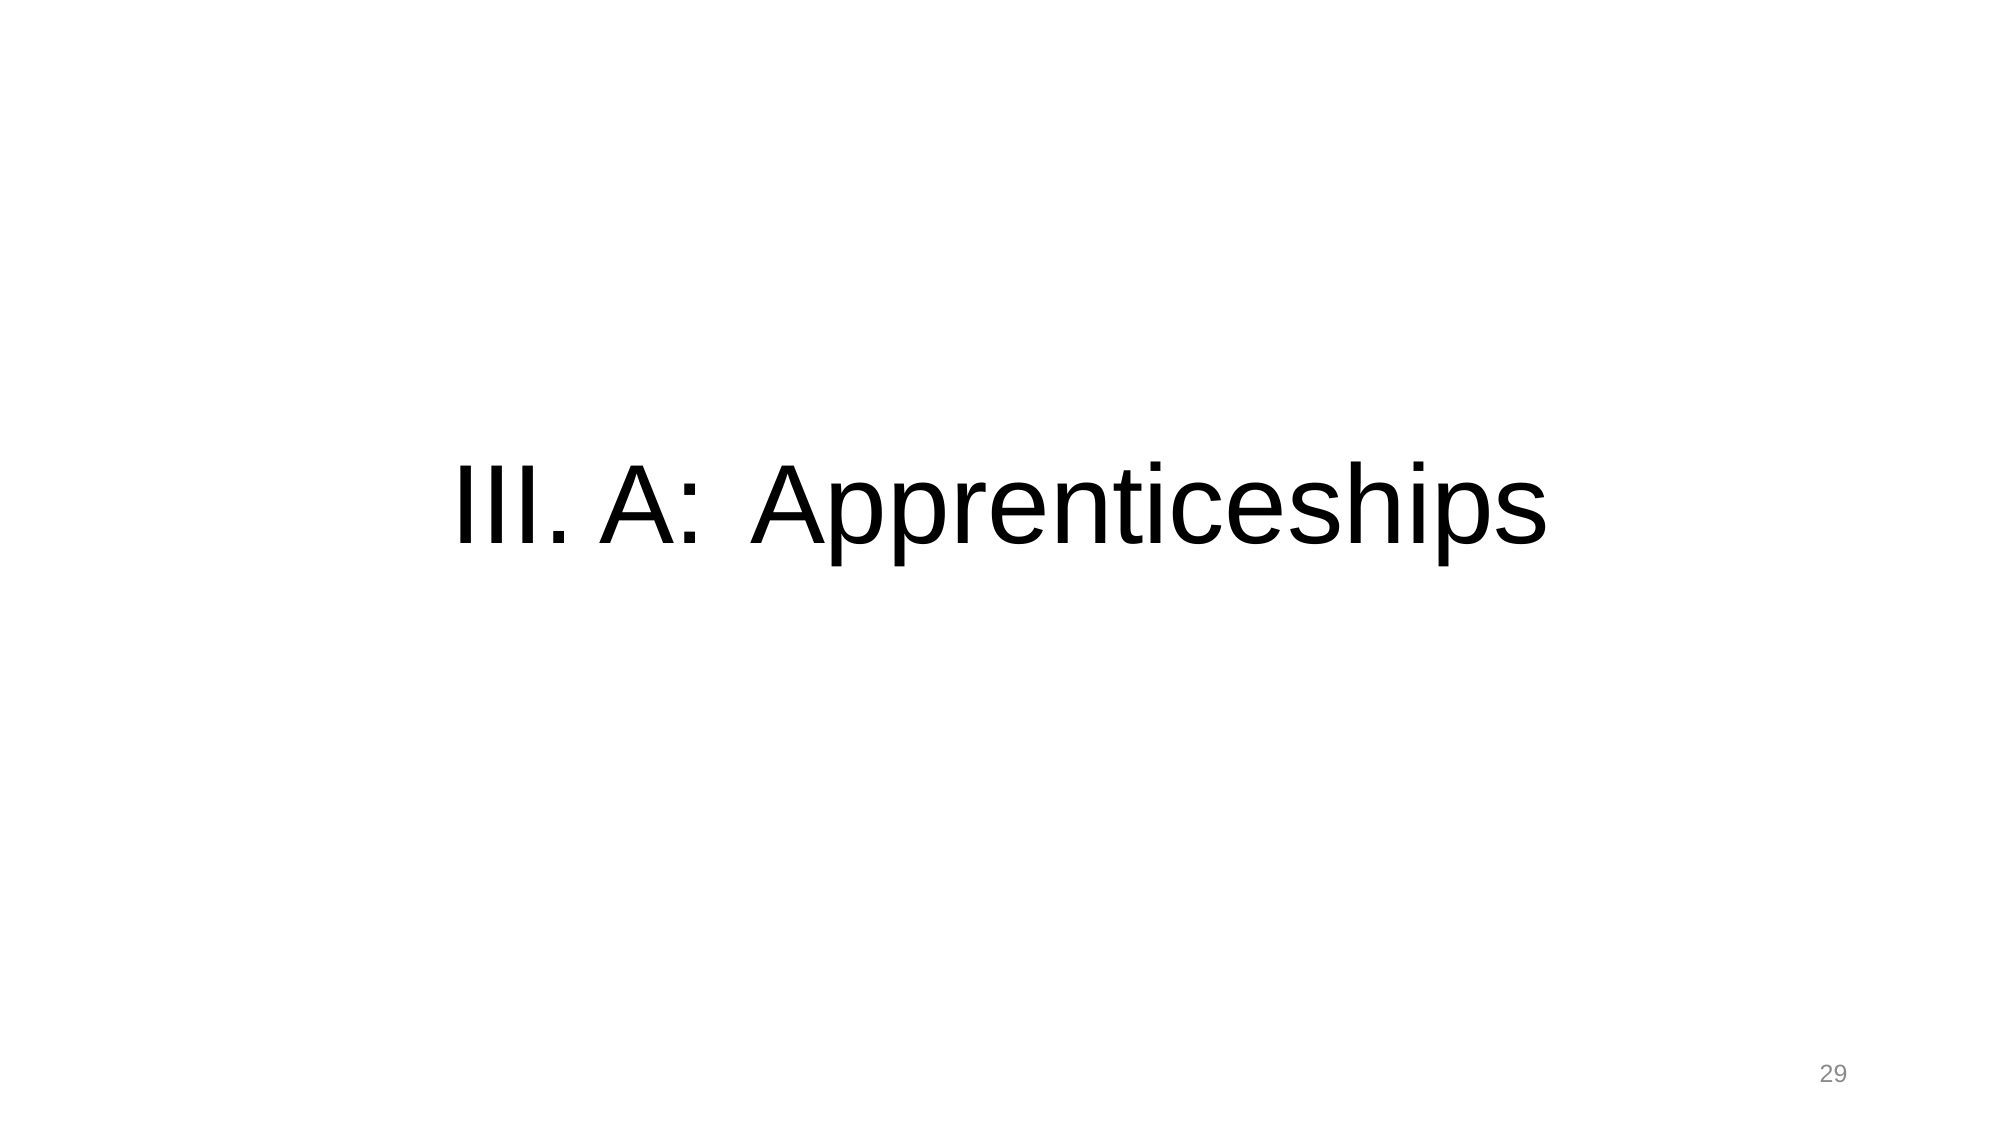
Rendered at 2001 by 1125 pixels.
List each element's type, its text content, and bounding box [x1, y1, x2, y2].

title III. A: Apprenticeships [249, 184, 1750, 576]
slide_number 29 [1412, 1042, 1863, 1103]
